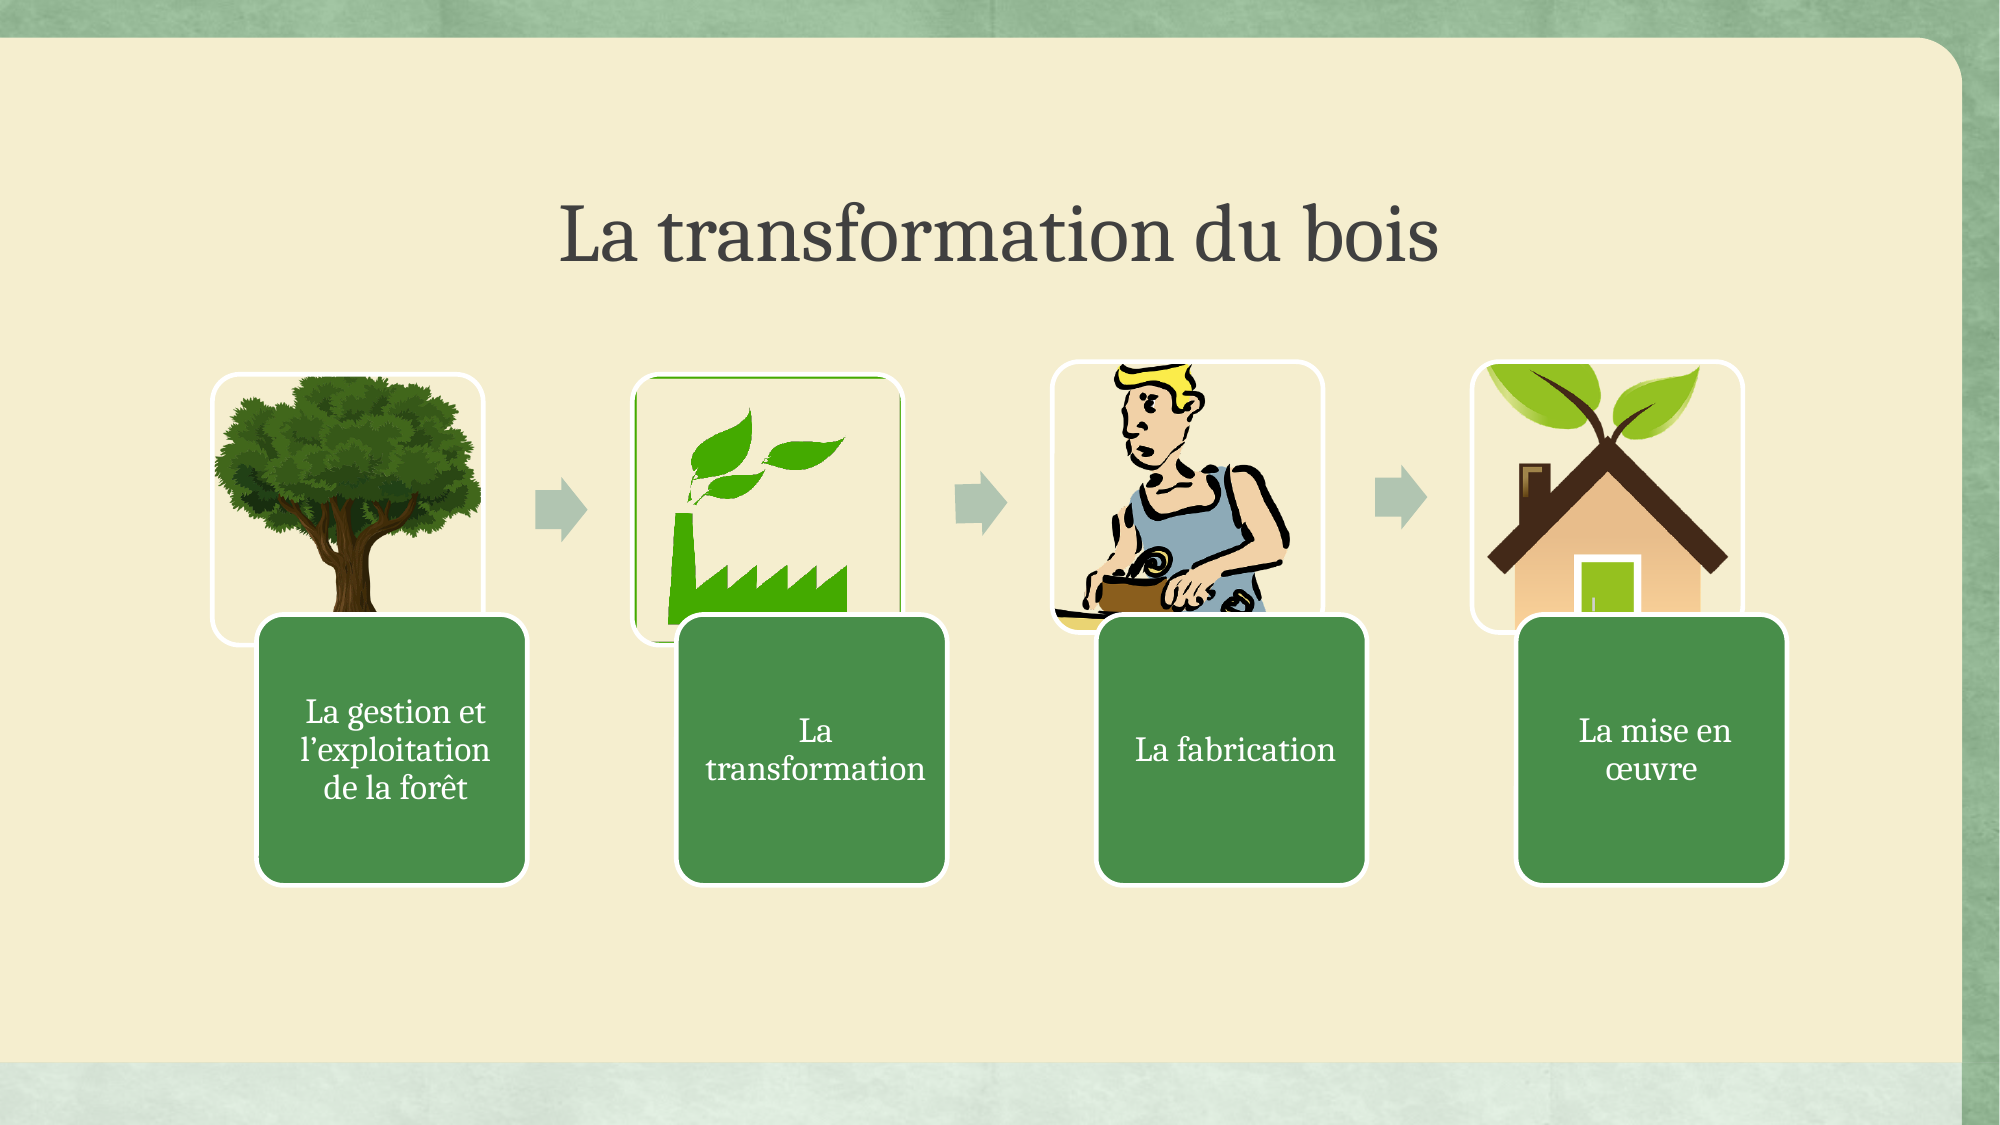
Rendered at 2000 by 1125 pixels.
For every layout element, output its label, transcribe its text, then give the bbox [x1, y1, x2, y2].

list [211, 324, 1788, 1013]
title La transformation du bois [212, 92, 1788, 288]
